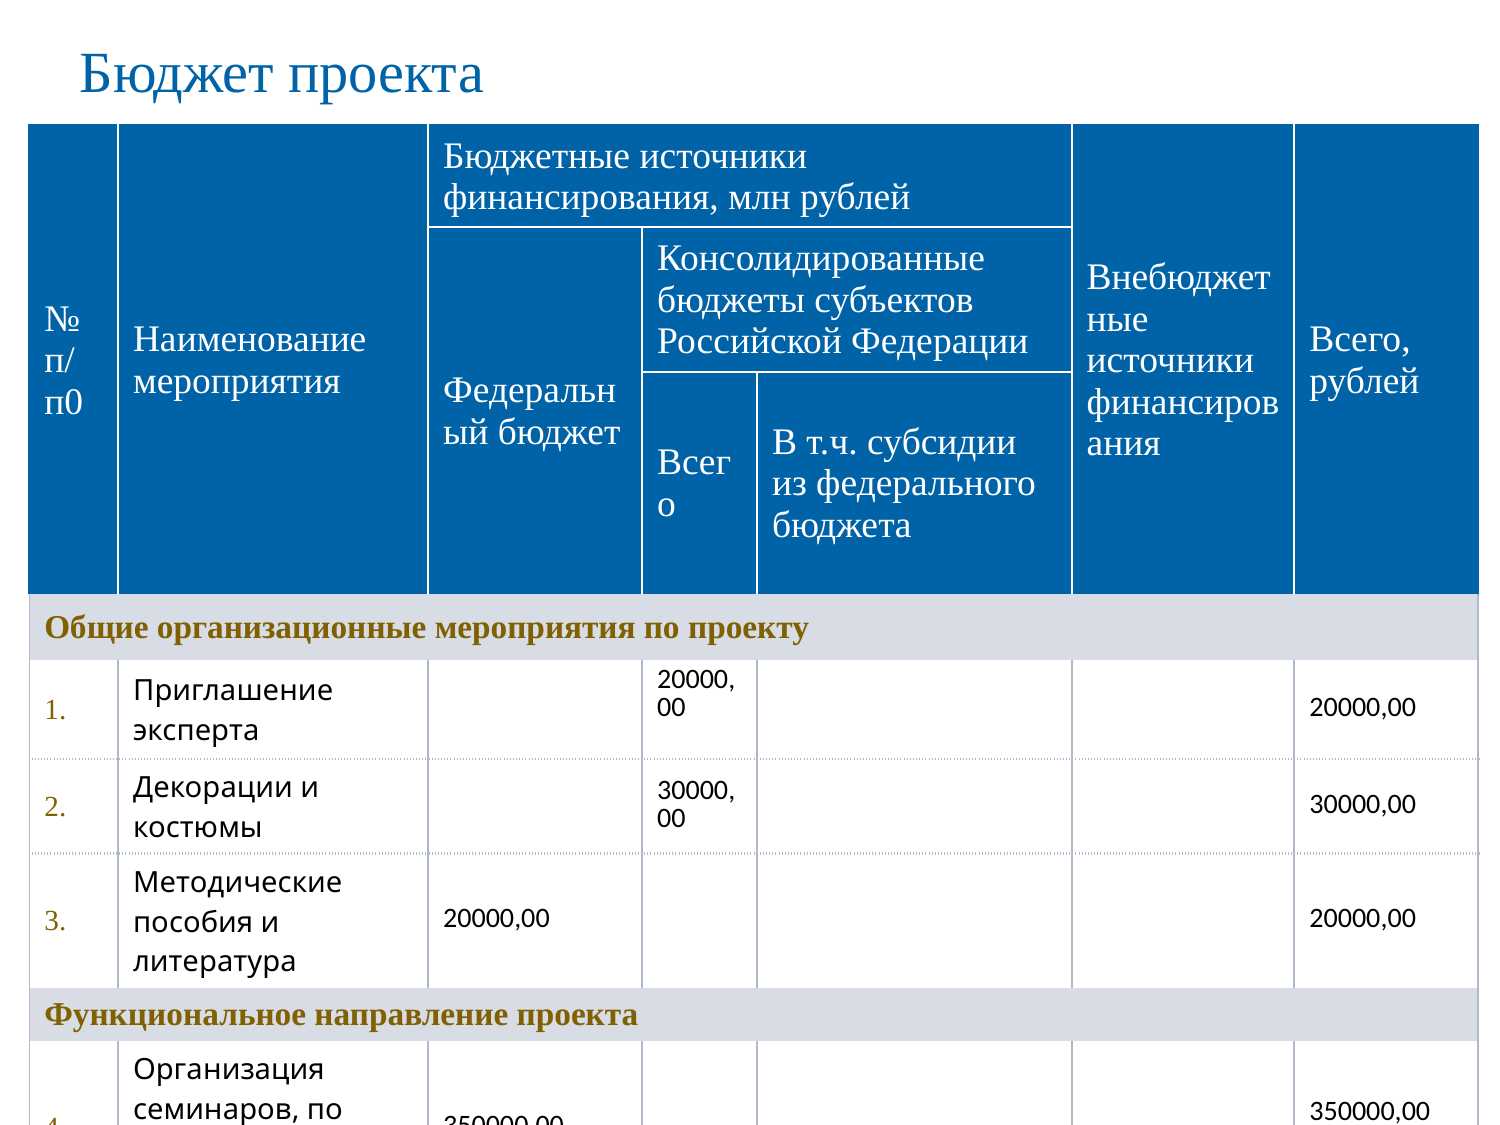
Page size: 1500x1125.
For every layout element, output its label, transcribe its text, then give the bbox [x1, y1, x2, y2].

table_cell 2. [30, 759, 117, 853]
table_cell 3. [30, 853, 117, 988]
table_cell 20000,00 [429, 853, 641, 988]
table_cell Консолидированные бюджеты субъектов Российской Федерации [643, 228, 1071, 371]
table_cell 20000,00 [643, 660, 756, 759]
table_cell 20000,00 [1295, 660, 1477, 759]
table_cell Организация семинаров, по обмену опытом работы [119, 1041, 427, 1125]
table_cell [1073, 1041, 1293, 1125]
table_cell [758, 853, 1071, 988]
table_cell [643, 1041, 756, 1125]
table_cell [1073, 660, 1293, 759]
table_cell Общие организационные мероприятия по проекту [30, 594, 1477, 660]
table_cell Приглашение эксперта [119, 660, 427, 759]
table_cell [758, 660, 1071, 759]
table_cell 30000,00 [1295, 759, 1477, 853]
table_cell 1. [30, 660, 117, 759]
table_cell Декорации и костюмы [119, 759, 427, 853]
table_cell 20000,00 [1295, 853, 1477, 988]
table_cell 4. [30, 1041, 117, 1125]
table_cell [429, 660, 641, 759]
table_cell [758, 759, 1071, 853]
table_cell 350000,00 [1295, 1041, 1477, 1125]
table_cell [1073, 759, 1293, 853]
table_cell 30000,00 [643, 759, 756, 853]
table_header Всего, рублей [1295, 127, 1477, 594]
table_cell [758, 1041, 1071, 1125]
table_cell Функциональное направление проекта [30, 988, 1477, 1041]
table_cell 350000,00 [429, 1041, 641, 1125]
table_header Бюджетные источники финансирования, млн рублей [429, 127, 1071, 226]
table_header № п/п0 [31, 127, 117, 594]
text_box Бюджет проекта [64, 0, 705, 124]
table_header Наименование мероприятия [119, 127, 427, 594]
table_cell [429, 759, 641, 853]
table_cell [1073, 853, 1293, 988]
table_cell В т.ч. субсидии из федерального бюджета [758, 373, 1071, 594]
table_cell Методические пособия и литература [119, 853, 427, 988]
table_cell Федеральный бюджет [429, 228, 641, 594]
table_cell Всего [643, 373, 756, 594]
table_cell [643, 853, 756, 988]
table_header Внебюджетные источники финансирования [1073, 127, 1293, 594]
